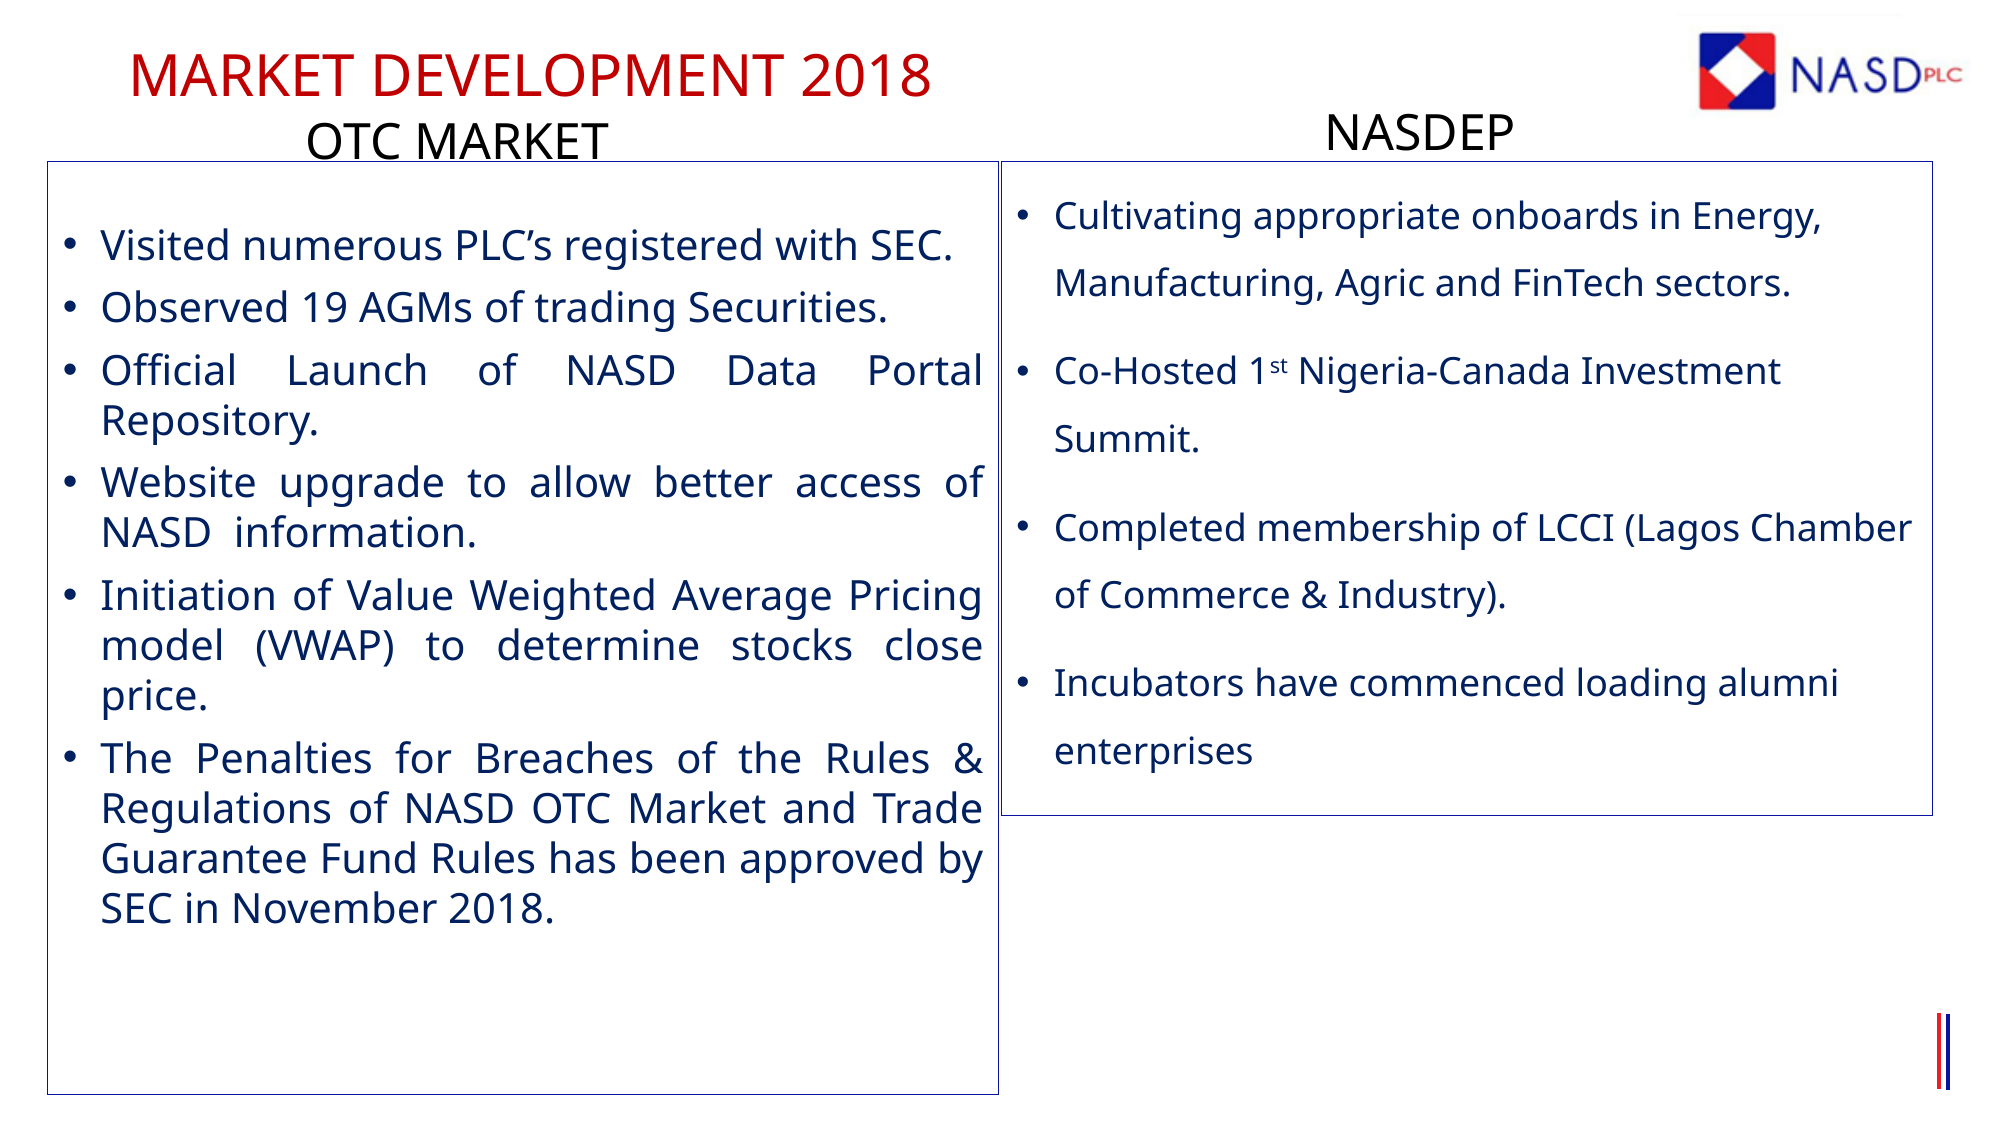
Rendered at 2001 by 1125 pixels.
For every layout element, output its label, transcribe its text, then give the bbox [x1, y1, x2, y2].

title OTC Market [290, 116, 712, 161]
text_box Market Development 2018 [113, 30, 1697, 116]
text_box NASDeP [1309, 116, 1681, 178]
text_box Cultivating appropriate onboards in Energy, Manufacturing, Agric and FinTech sectors. Co-Hosted 1st Nigeria-Canada Investment Summit. Completed membership of LCCI (Lagos Chamber of Commerce & Industry). Incubators have commenced loading alumni enterprises [1001, 161, 1933, 816]
picture [1676, 14, 1996, 133]
list Visited numerous PLC’s registered with SEC. Observed 19 AGMs of trading Securities. Official Launch of NASD Data Portal Repository. Website upgrade to allow better access of NASD information. Initiation of Value Weighted Average Pricing model (VWAP) to determine stocks close price. The Penalties for Breaches of the Rules & Regulations of NASD OTC Market and Trade Guarantee Fund Rules has been approved by SEC in November 2018. [47, 161, 999, 1095]
